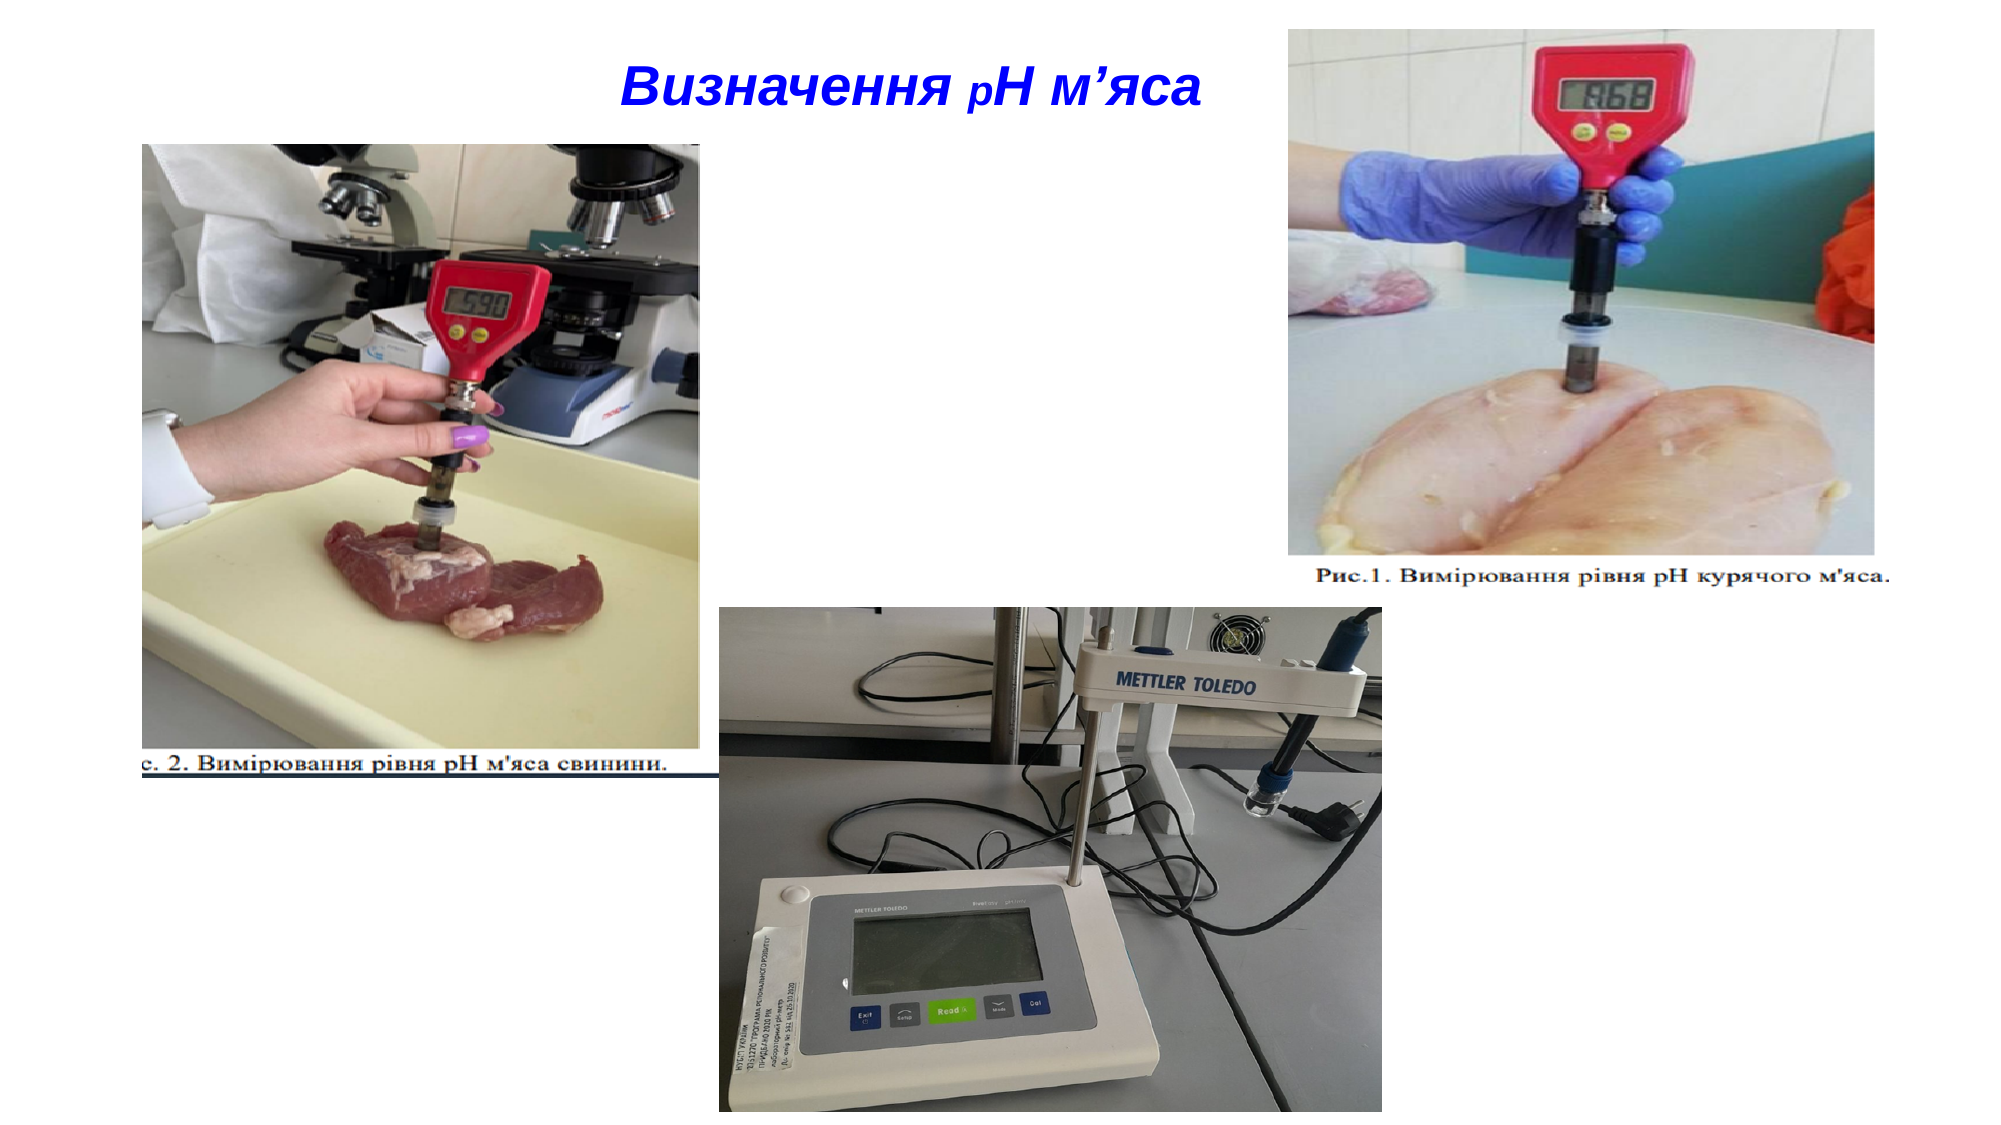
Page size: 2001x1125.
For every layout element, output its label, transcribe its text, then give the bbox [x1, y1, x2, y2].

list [142, 145, 731, 778]
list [1288, 29, 1889, 589]
title Визначення рН м’яса [129, 29, 1288, 145]
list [719, 607, 1382, 1112]
